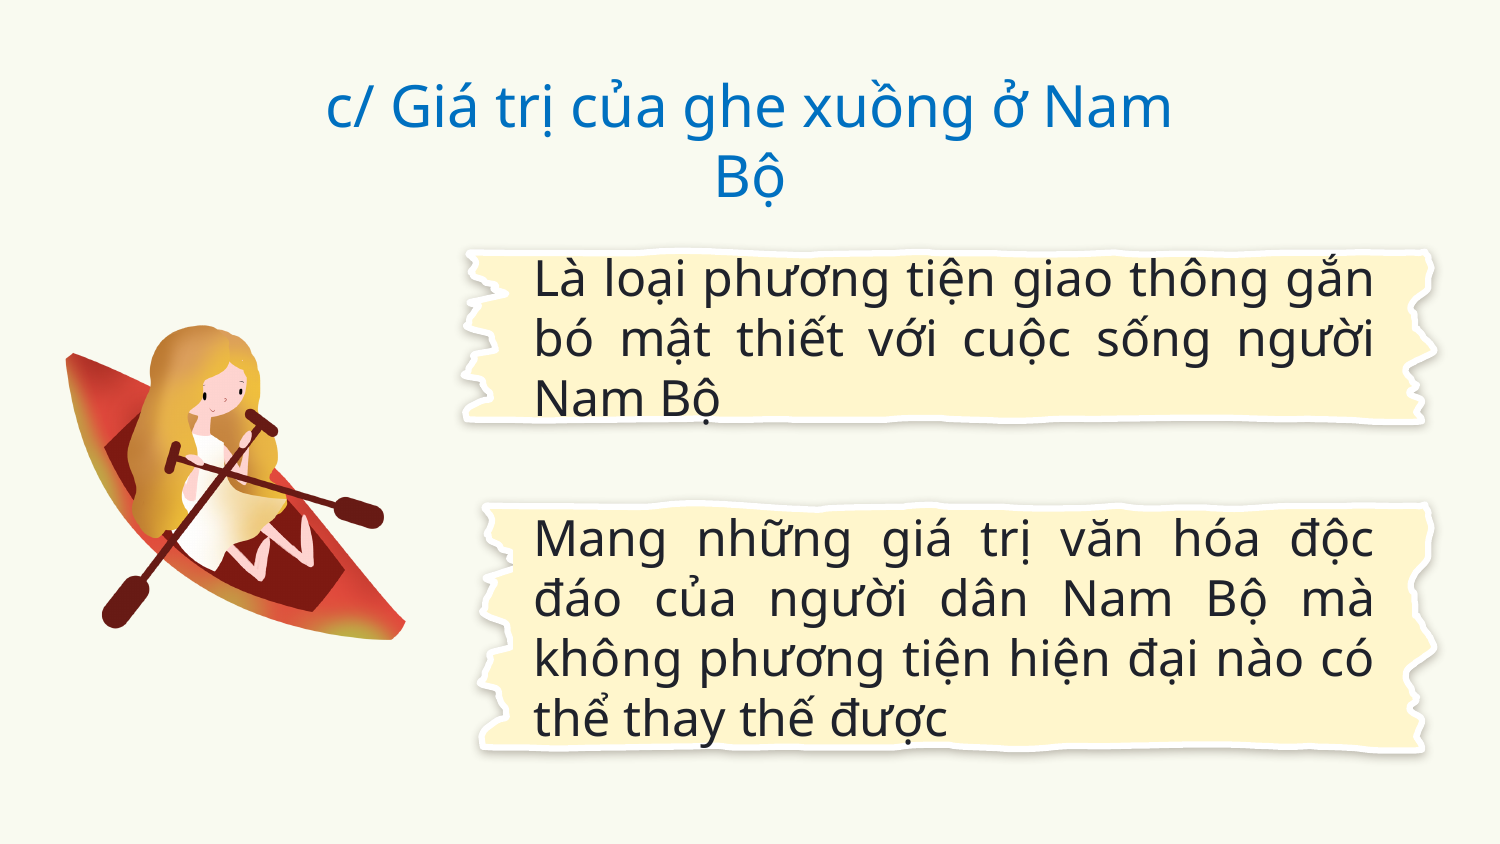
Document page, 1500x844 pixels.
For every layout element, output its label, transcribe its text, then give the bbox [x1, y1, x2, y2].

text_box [462, 250, 1437, 423]
picture [13, 293, 473, 650]
text_box c/ Giá trị của ghe xuồng ở Nam Bộ [289, 62, 1210, 217]
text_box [478, 502, 1437, 751]
